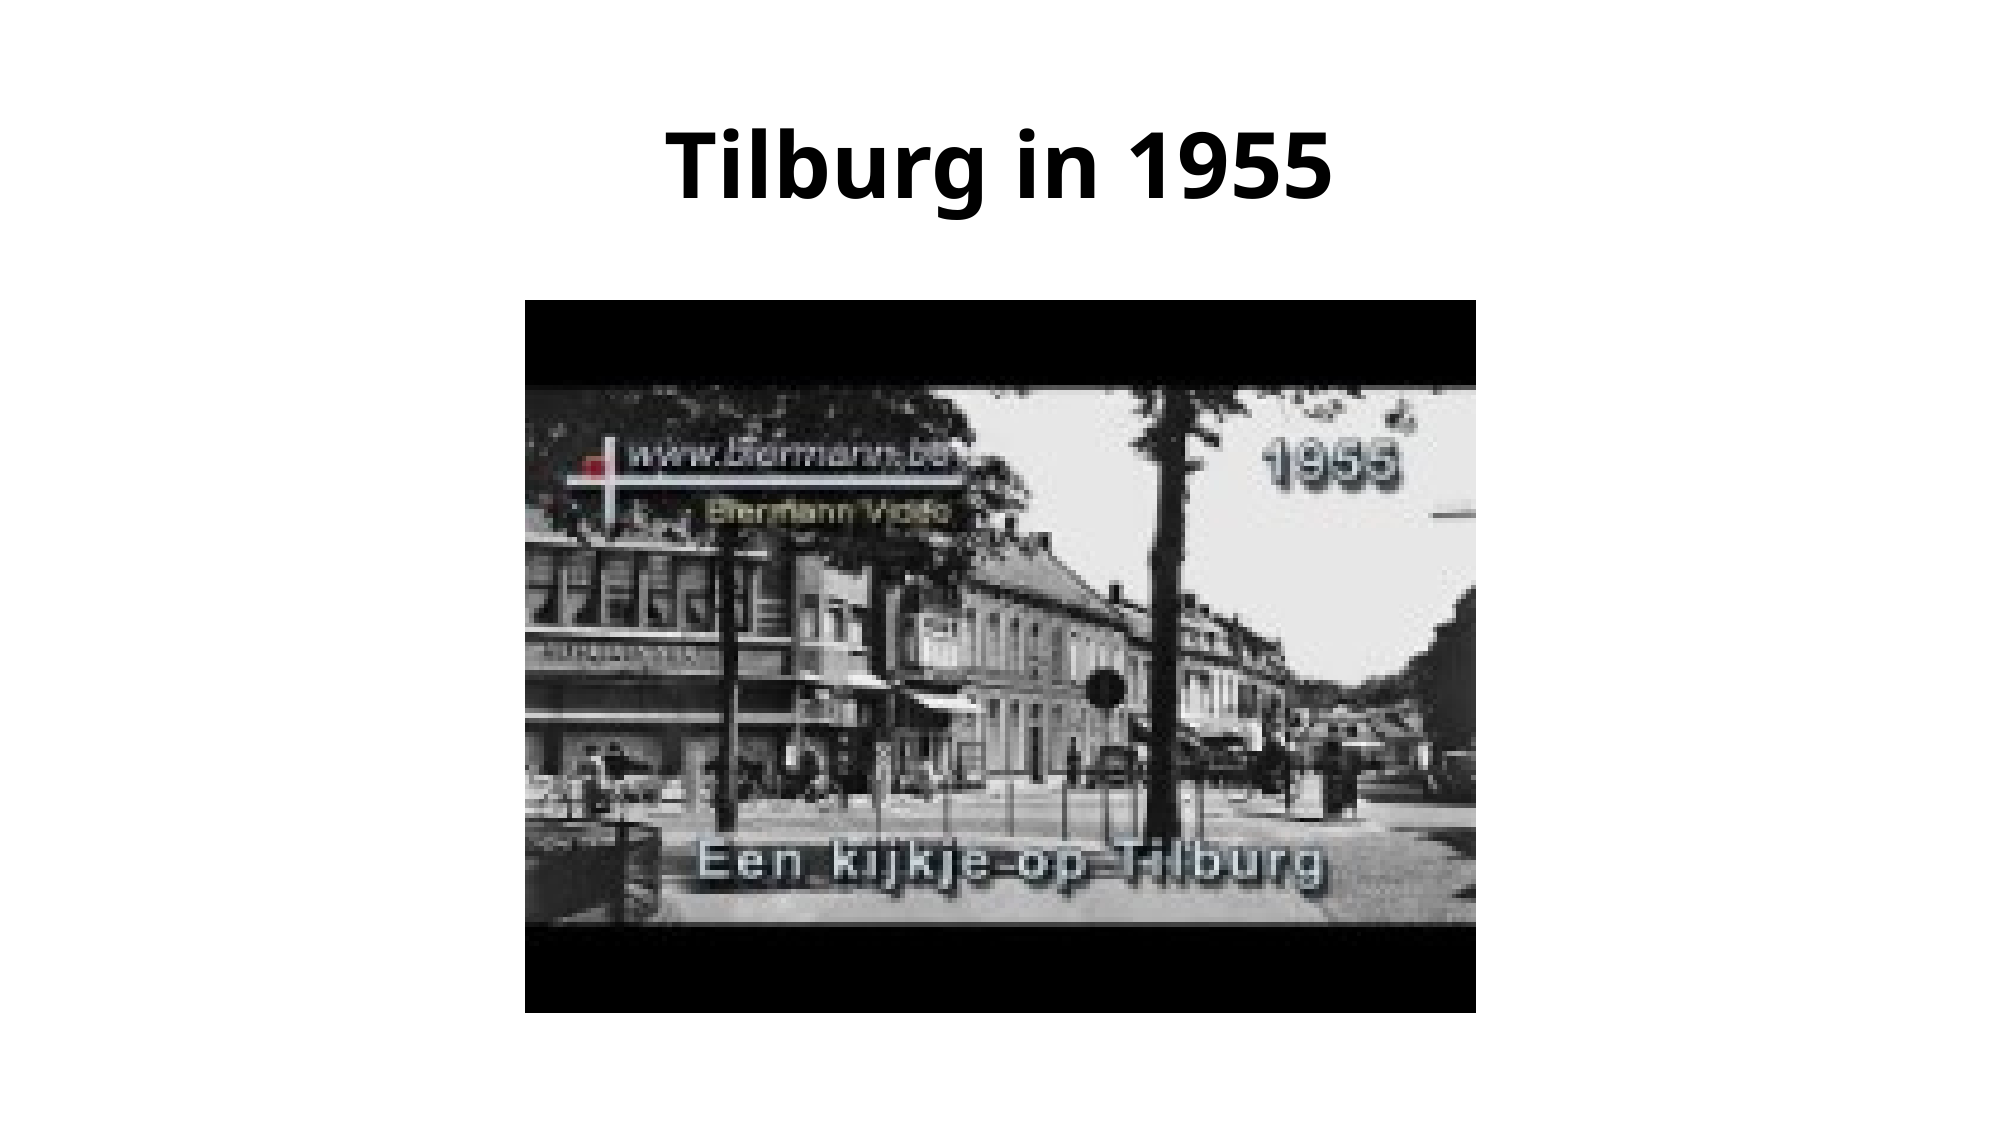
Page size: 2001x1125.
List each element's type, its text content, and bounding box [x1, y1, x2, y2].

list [524, 299, 1476, 1014]
title Tilburg in 1955 [137, 59, 1863, 278]
